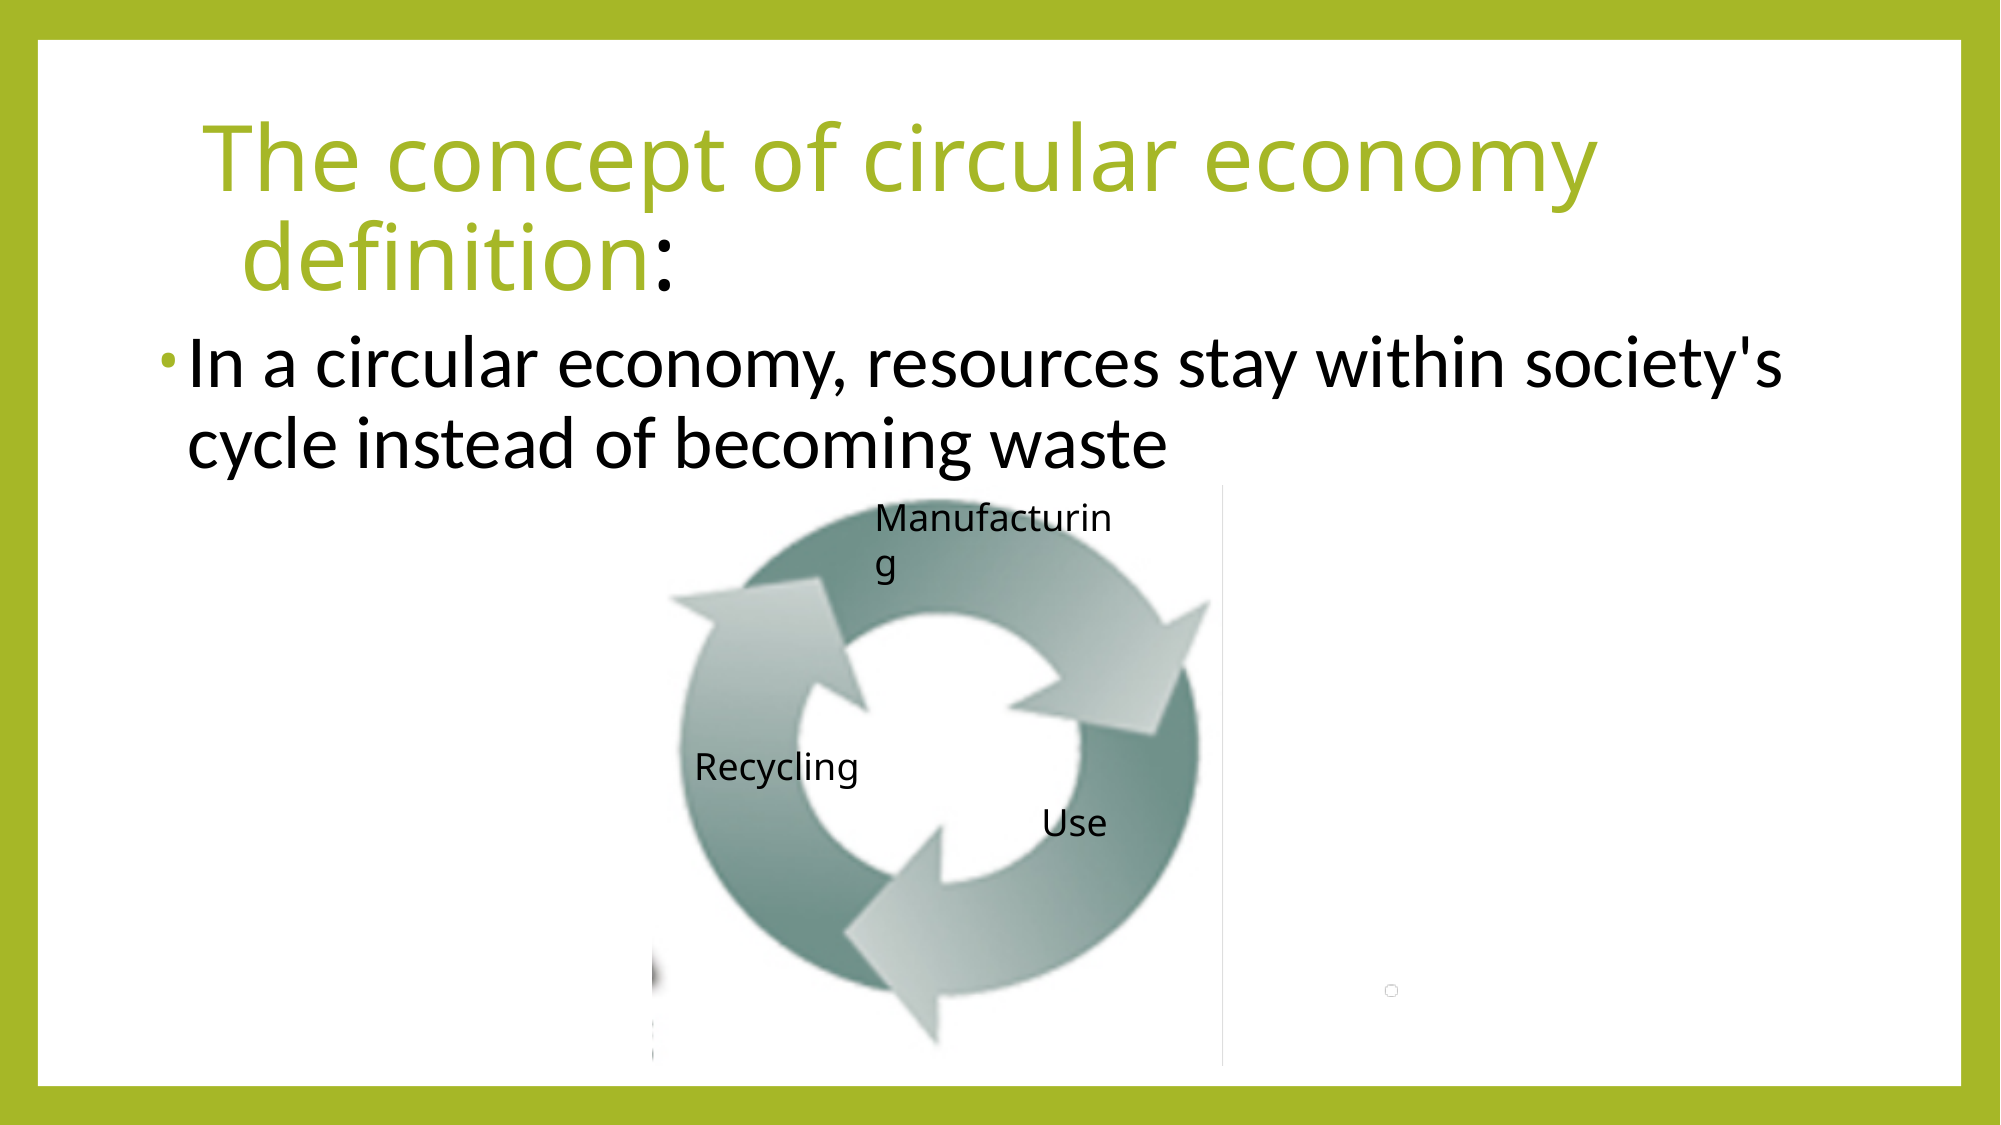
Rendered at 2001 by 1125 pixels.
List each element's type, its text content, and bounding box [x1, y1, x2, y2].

picture [652, 484, 1400, 1066]
title The concept of circular economy definition: [187, 99, 1808, 223]
list In a circular economy, resources stay within society's cycle instead of becoming waste [135, 223, 1860, 1087]
